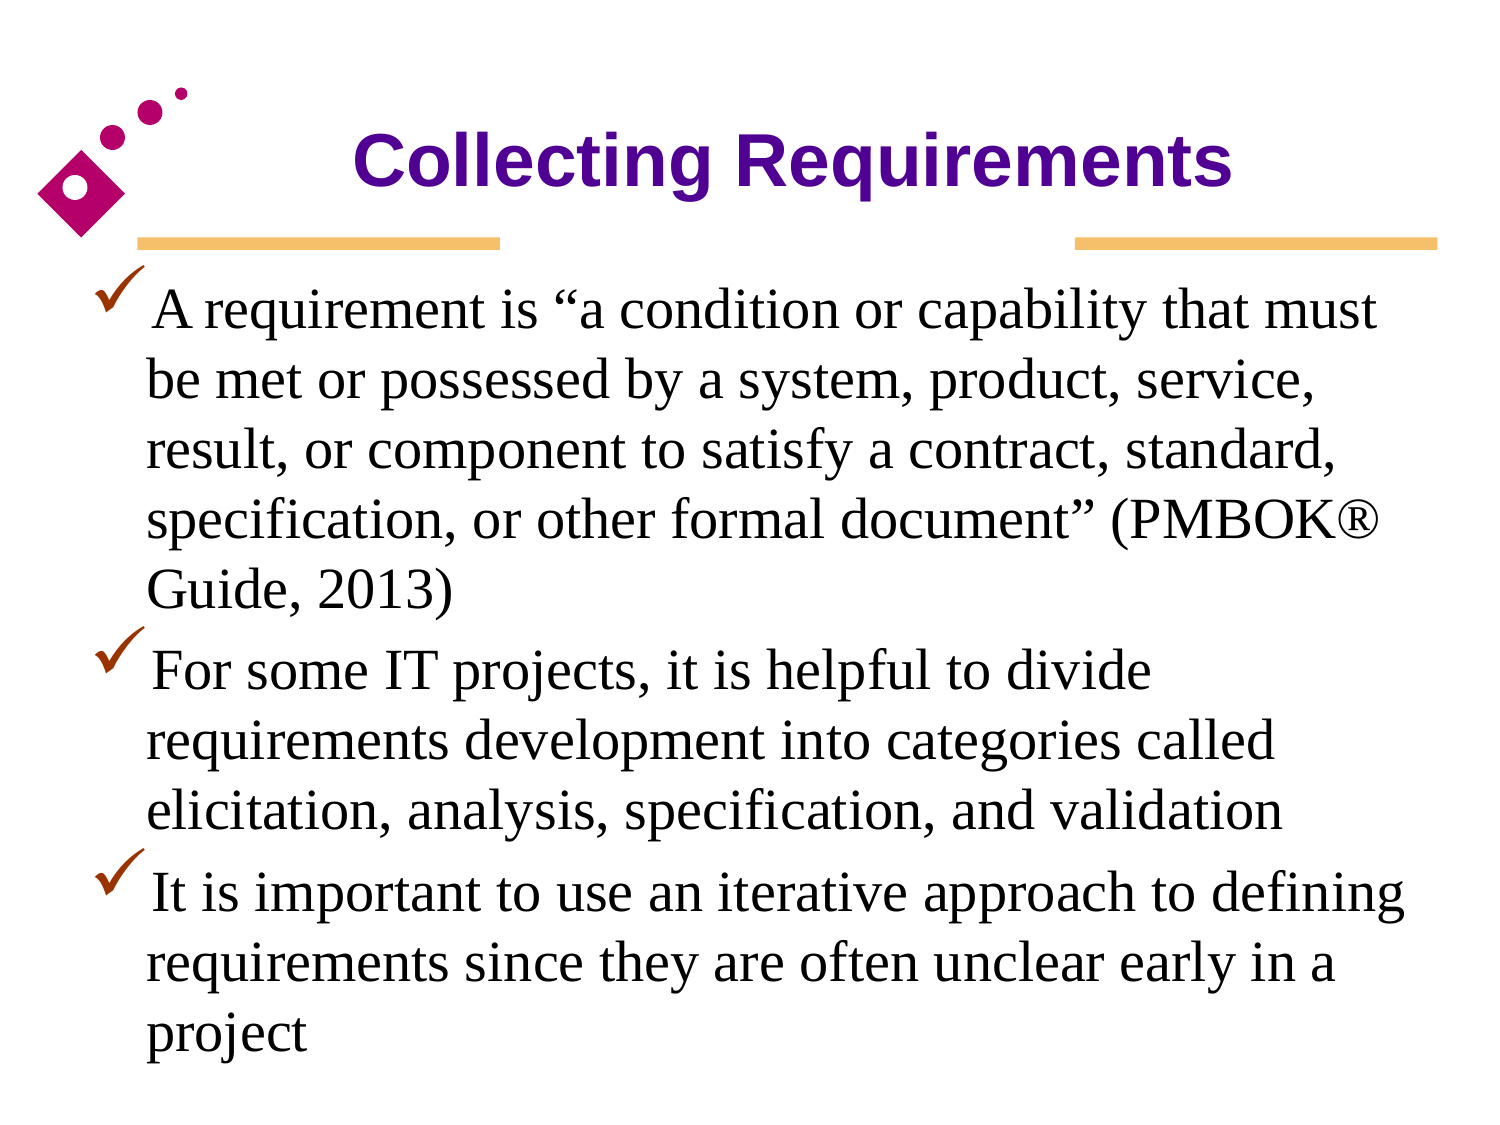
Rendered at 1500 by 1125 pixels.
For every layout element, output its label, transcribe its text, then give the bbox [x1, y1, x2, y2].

title Collecting Requirements [124, 74, 1463, 238]
list A requirement is “a condition or capability that must be met or possessed by a system, product, service, result, or component to satisfy a contract, standard, specification, or other formal document” (PMBOK® Guide, 2013) For some IT projects, it is helpful to divide requirements development into categories called elicitation, analysis, specification, and validation It is important to use an iterative approach to defining requirements since they are often unclear early in a project [74, 262, 1463, 1051]
